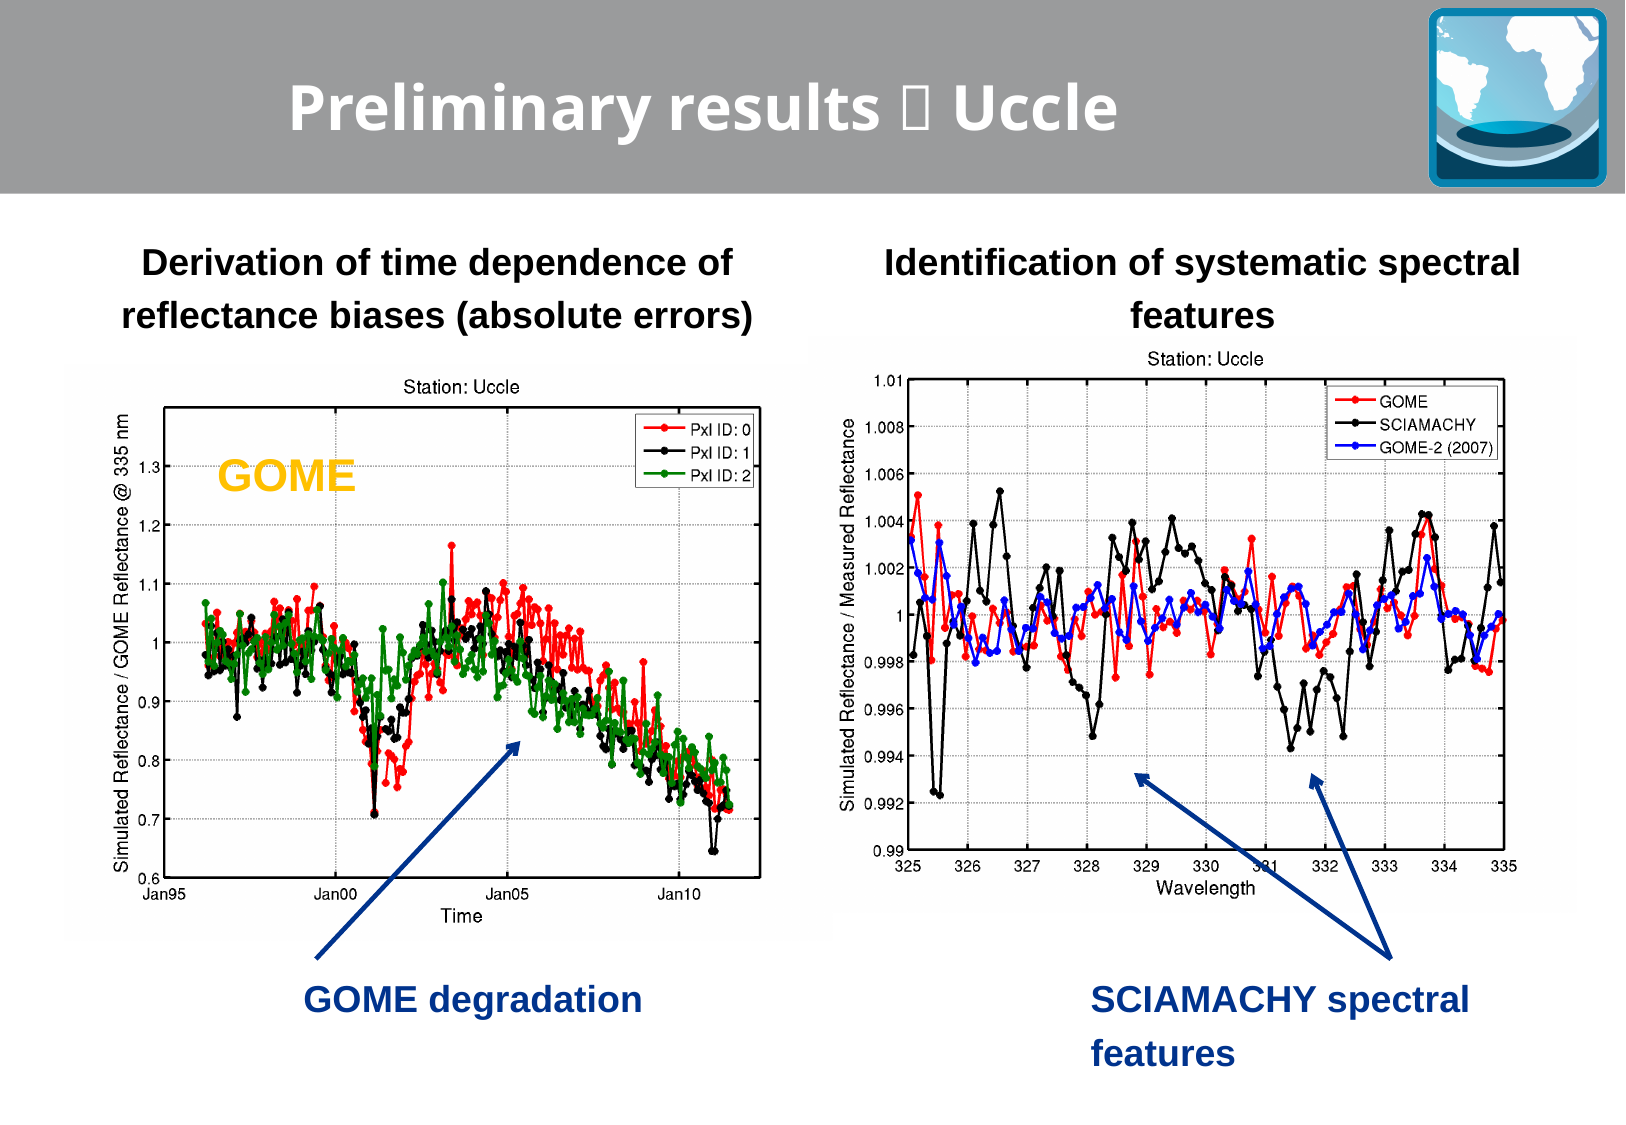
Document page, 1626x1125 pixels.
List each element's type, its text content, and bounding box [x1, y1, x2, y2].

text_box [1075, 772, 1581, 1083]
text_box Identification of systematic spectral features [825, 221, 1581, 339]
picture [64, 336, 1578, 941]
text_box Preliminary results  Uccle [0, 27, 1407, 170]
picture [1418, 0, 1619, 197]
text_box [286, 740, 661, 1024]
text_box Derivation of time dependence of reflectance biases (absolute errors) [95, 221, 780, 344]
